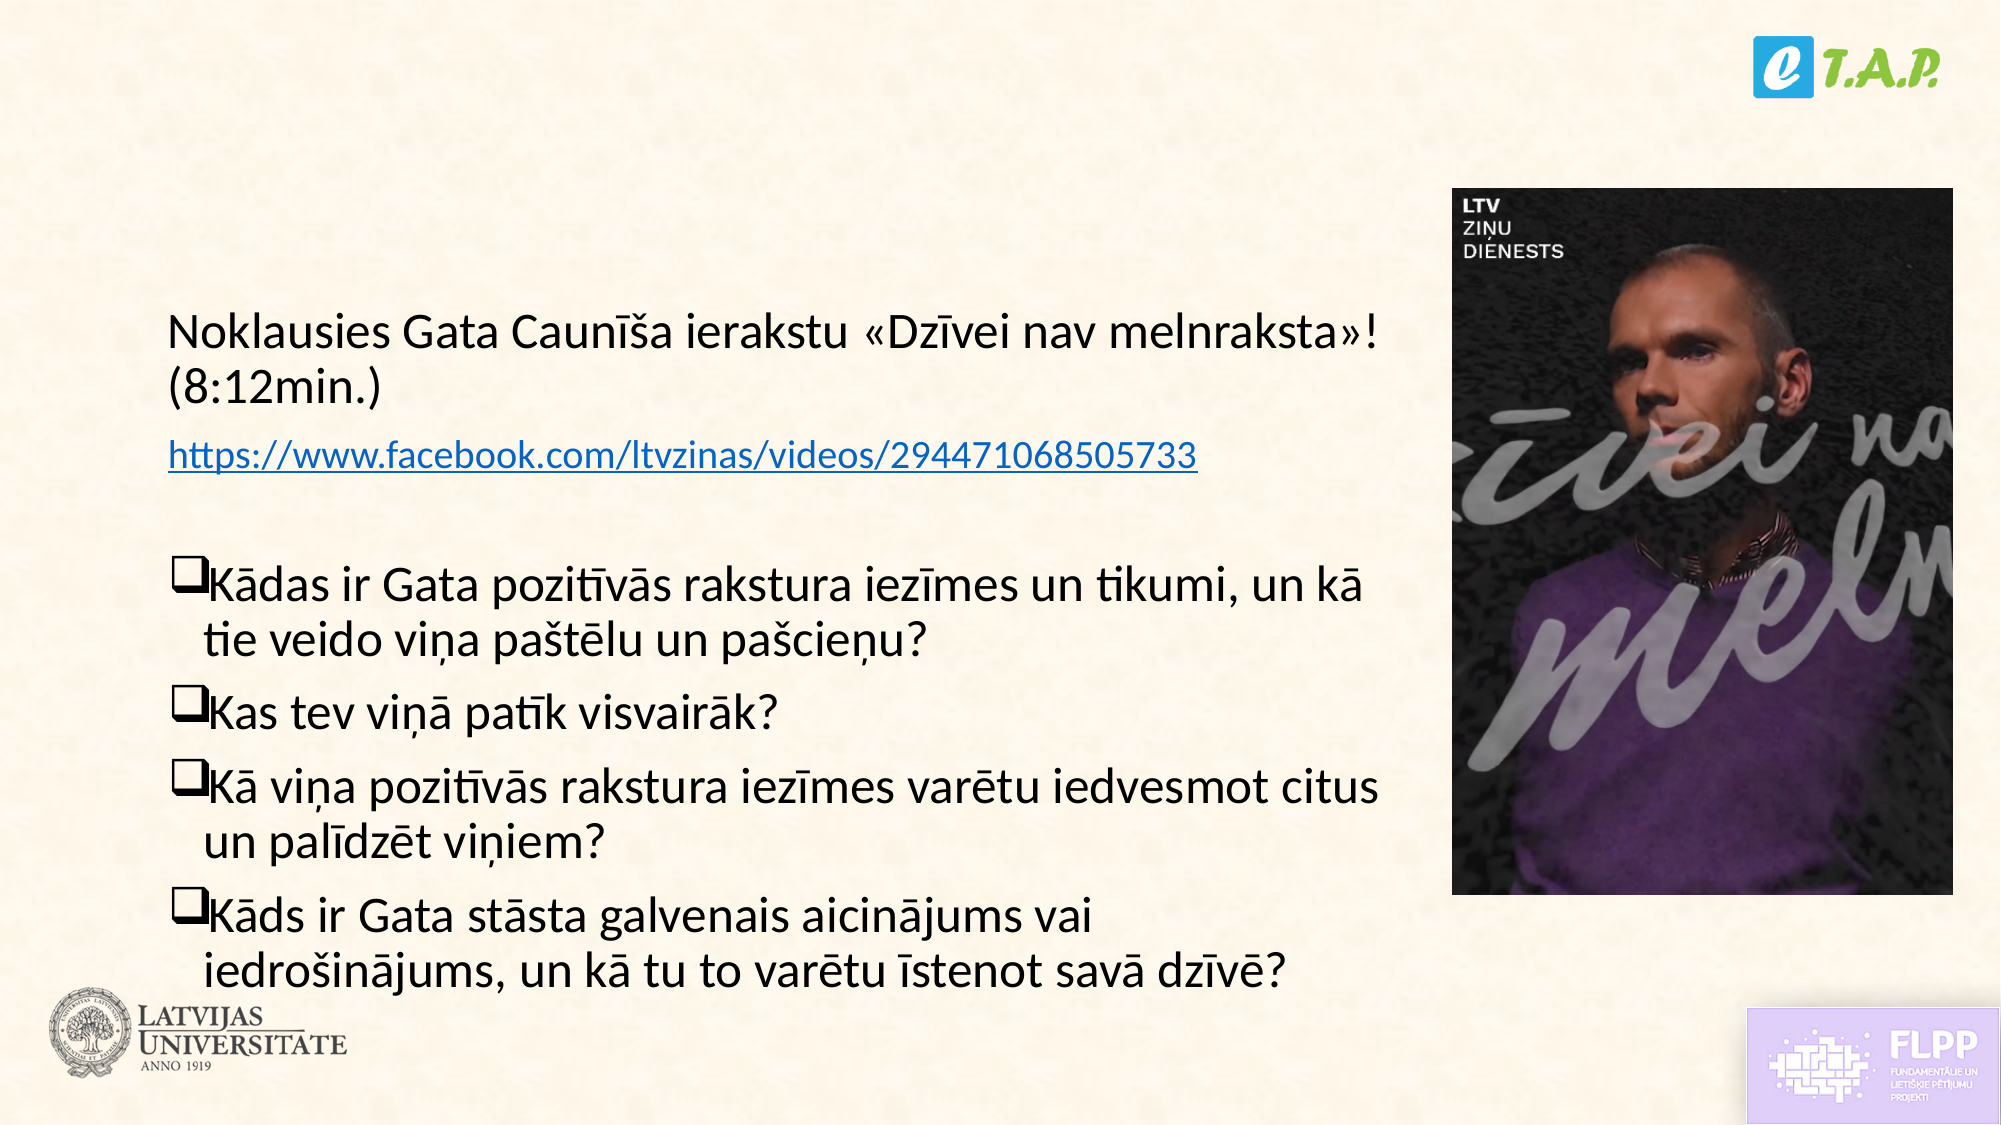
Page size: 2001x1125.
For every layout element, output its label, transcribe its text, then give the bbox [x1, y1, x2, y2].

picture [1746, 1007, 2000, 1125]
picture [24, 971, 371, 1094]
picture [1452, 188, 1953, 895]
picture [1693, 0, 2000, 130]
list Noklausies Gata Caunīša ierakstu «Dzīvei nav melnraksta»! (8:12min.) https://www.facebook.com/ltvzinas/videos/294471068505733 Kādas ir Gata pozitīvās rakstura iezīmes un tikumi, un kā tie veido viņa paštēlu un pašcieņu? Kas tev viņā patīk visvairāk? Kā viņa pozitīvās rakstura iezīmes varētu iedvesmot citus un palīdzēt viņiem? Kāds ir Gata stāsta galvenais aicinājums vai iedrošinājums, un kā tu to varētu īstenot savā dzīvē? [152, 297, 1437, 1011]
